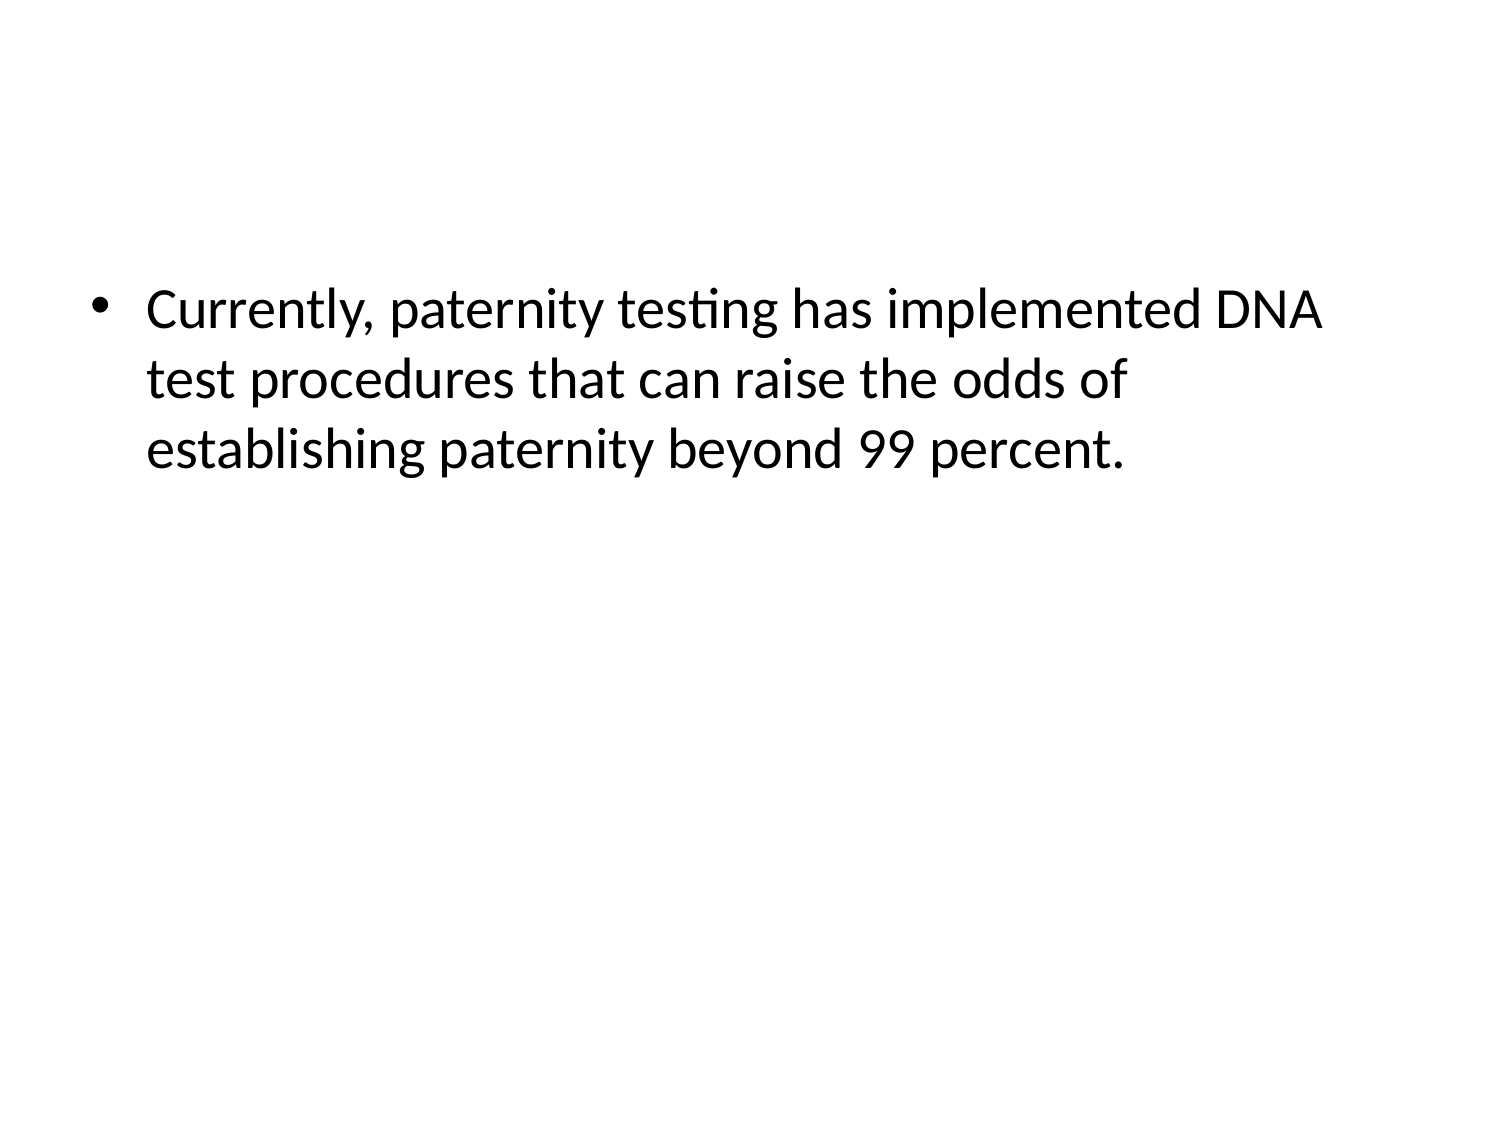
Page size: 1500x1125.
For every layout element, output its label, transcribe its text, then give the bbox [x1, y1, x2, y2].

list Currently, paternity testing has implemented DNA test procedures that can raise the odds of establishing paternity beyond 99 percent. [75, 262, 1425, 1005]
